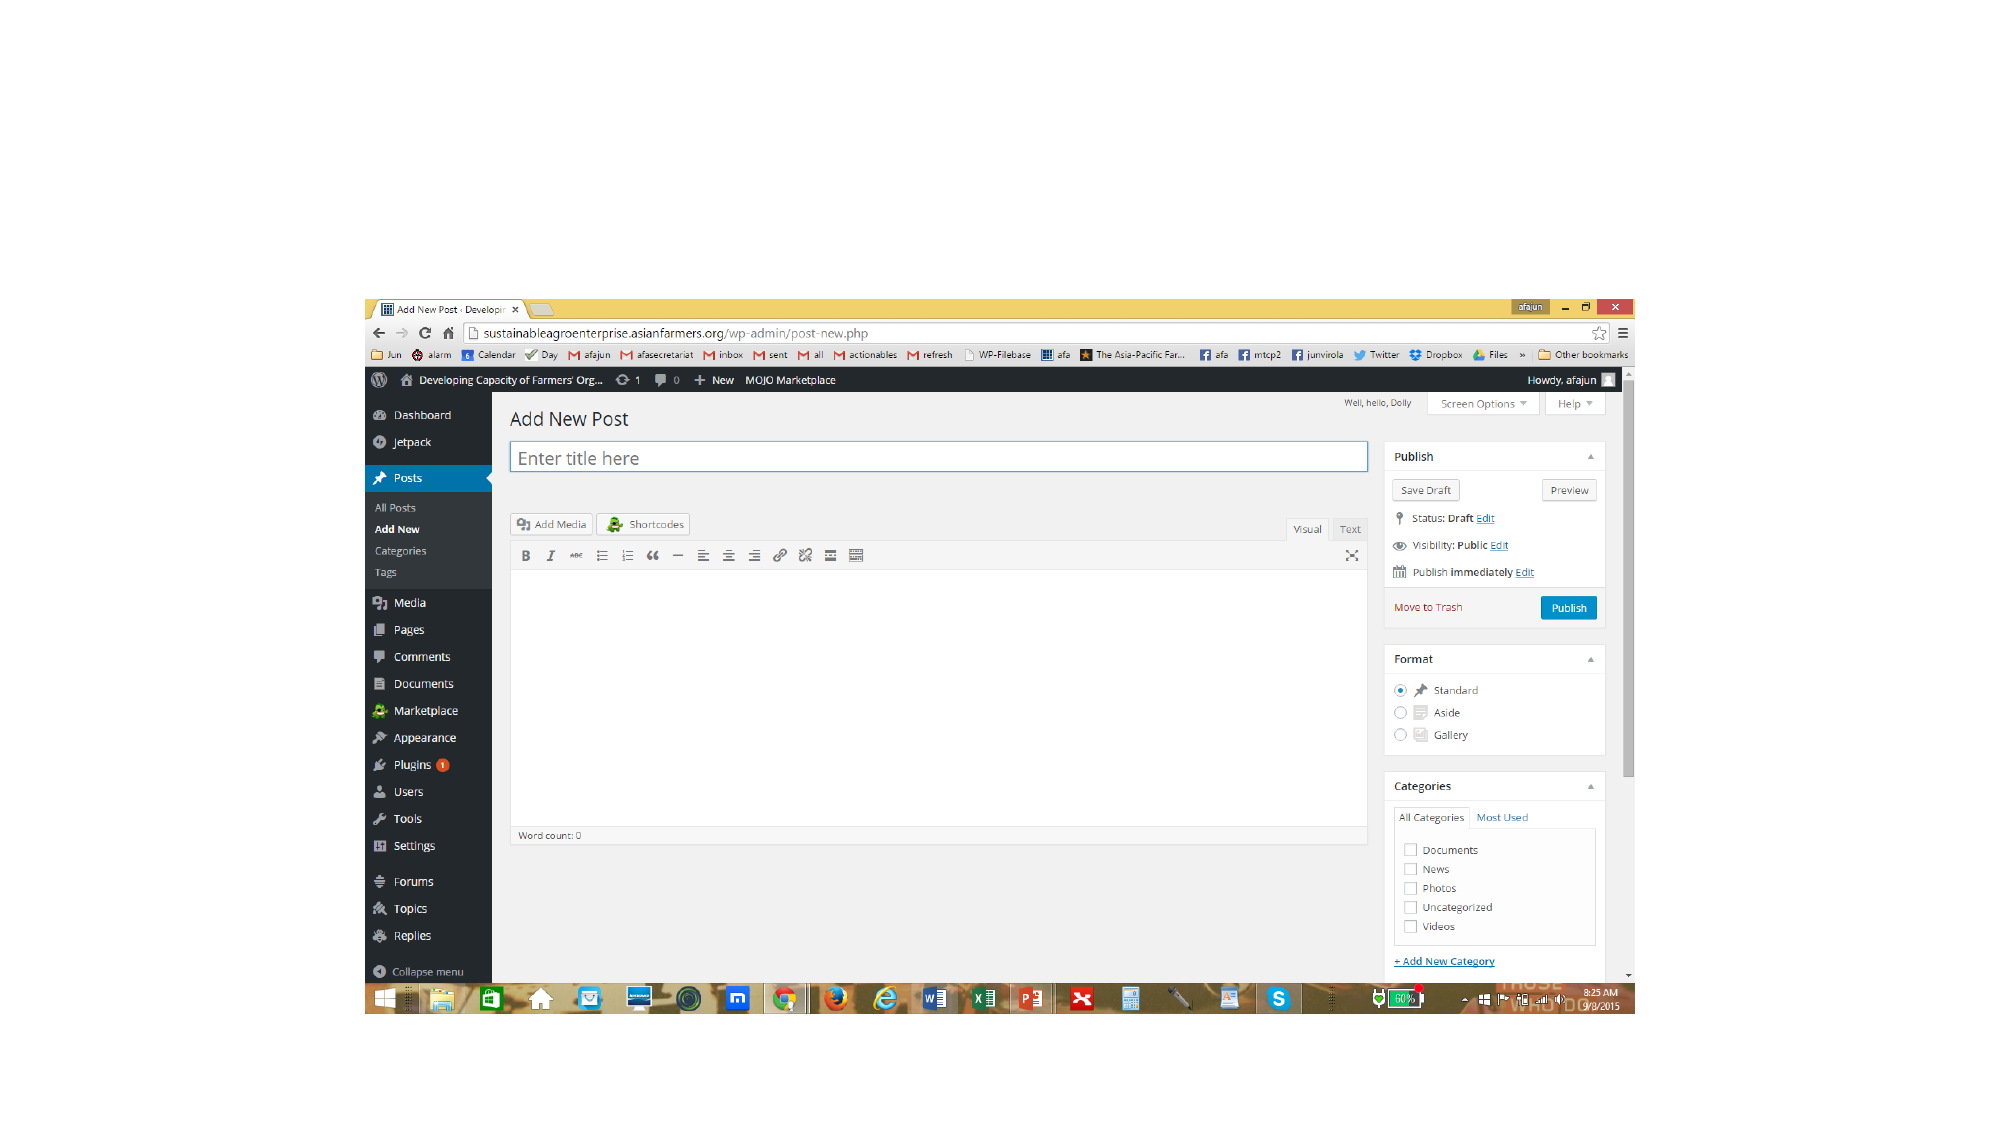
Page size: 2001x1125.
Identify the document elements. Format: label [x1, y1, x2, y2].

list [365, 299, 1635, 1014]
